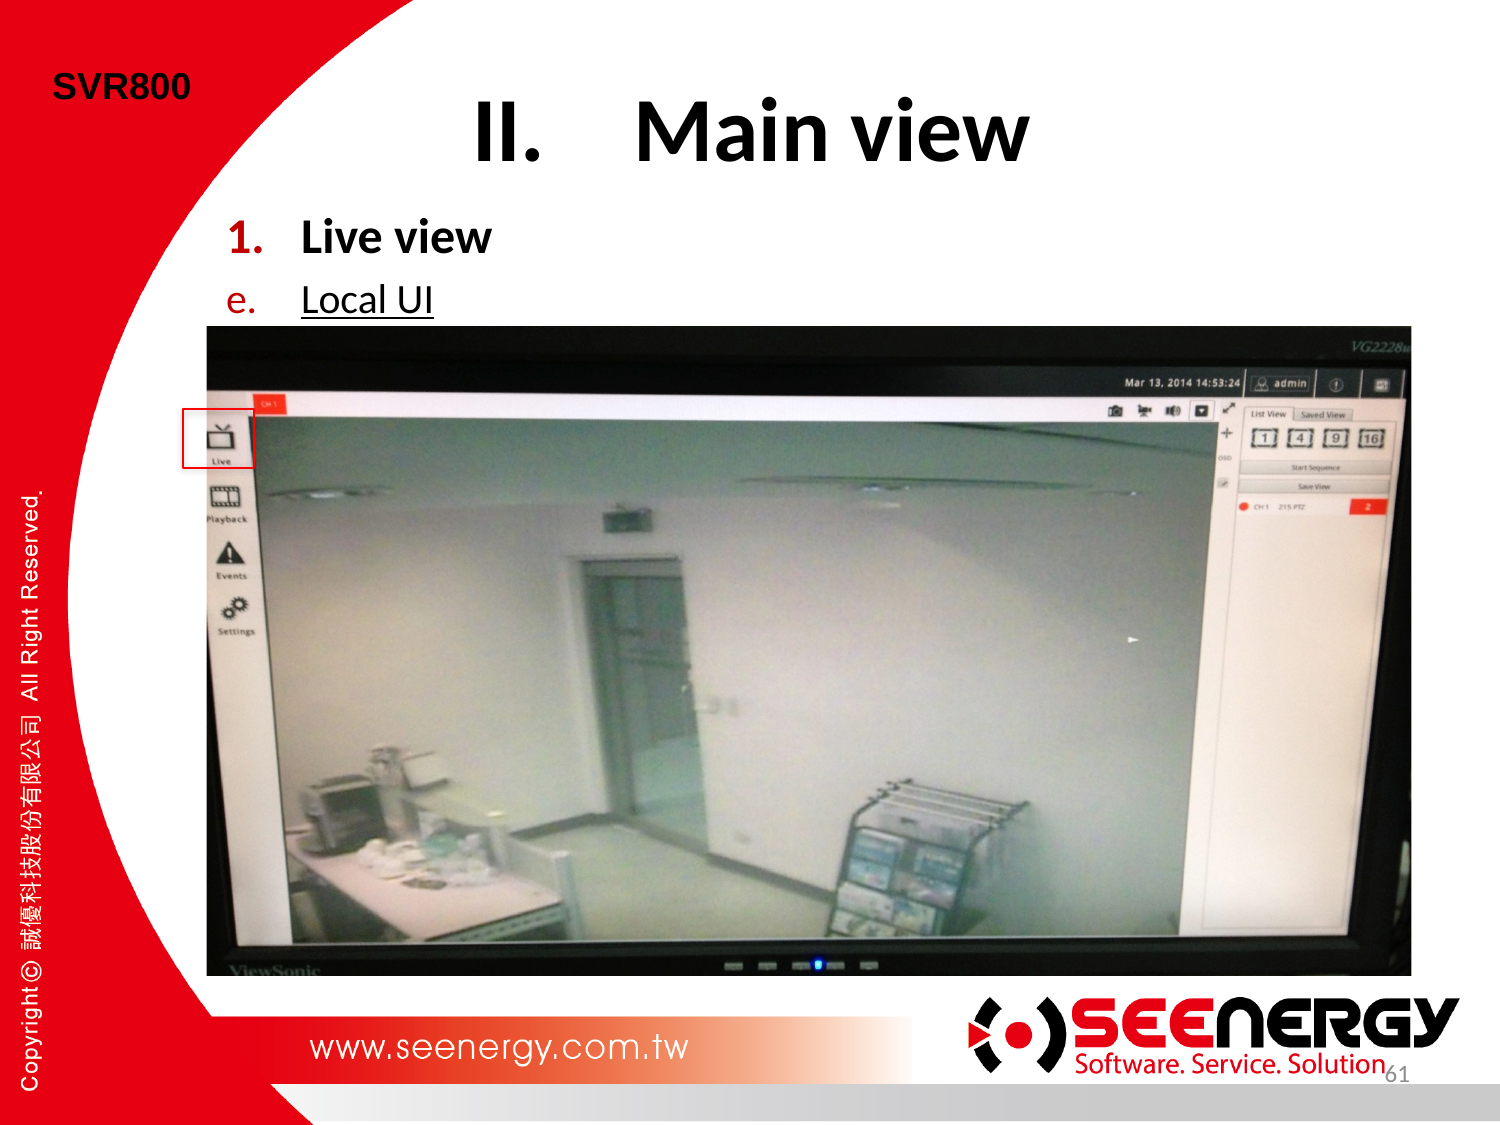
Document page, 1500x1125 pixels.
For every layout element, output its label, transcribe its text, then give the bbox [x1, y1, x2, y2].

text_box Main view [76, 30, 1427, 219]
text_box SVR800 [37, 54, 76, 115]
text_box [182, 408, 201, 469]
list Live view Local UI [210, 196, 1500, 303]
slide_number 61 [1074, 1042, 1425, 1103]
picture [0, 0, 1500, 1125]
